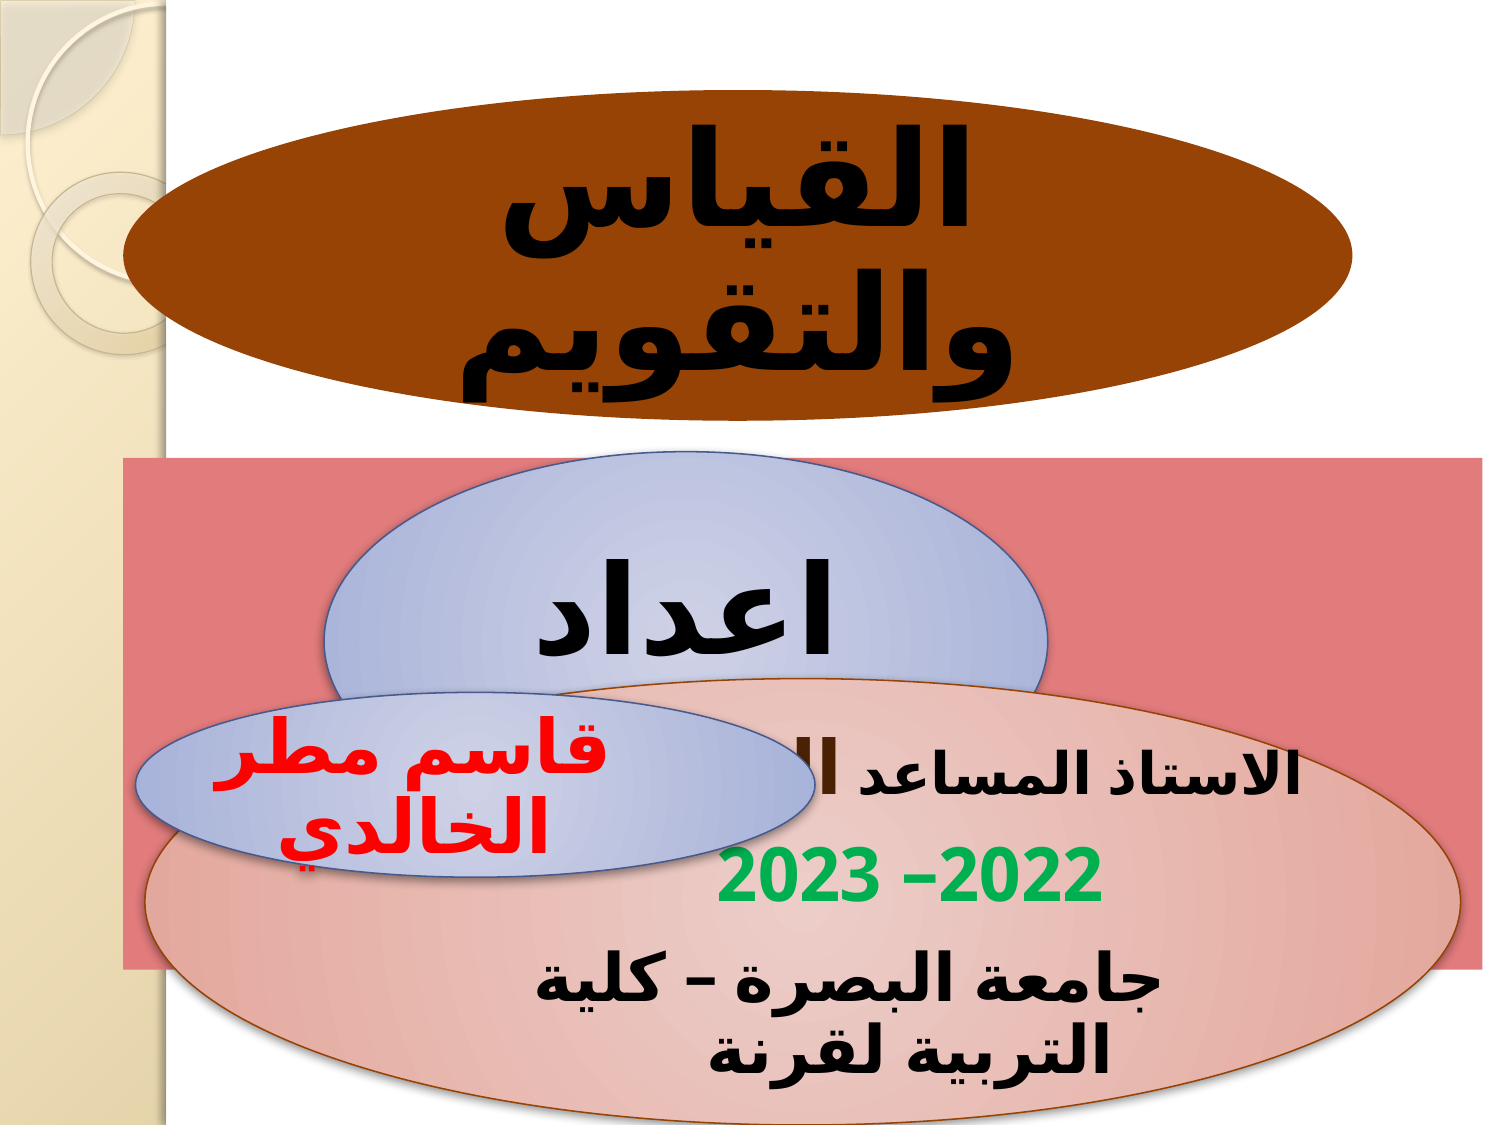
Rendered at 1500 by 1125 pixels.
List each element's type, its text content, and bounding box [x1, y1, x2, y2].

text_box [122, 451, 1483, 1125]
text_box القياس والتقويم [123, 90, 1353, 421]
